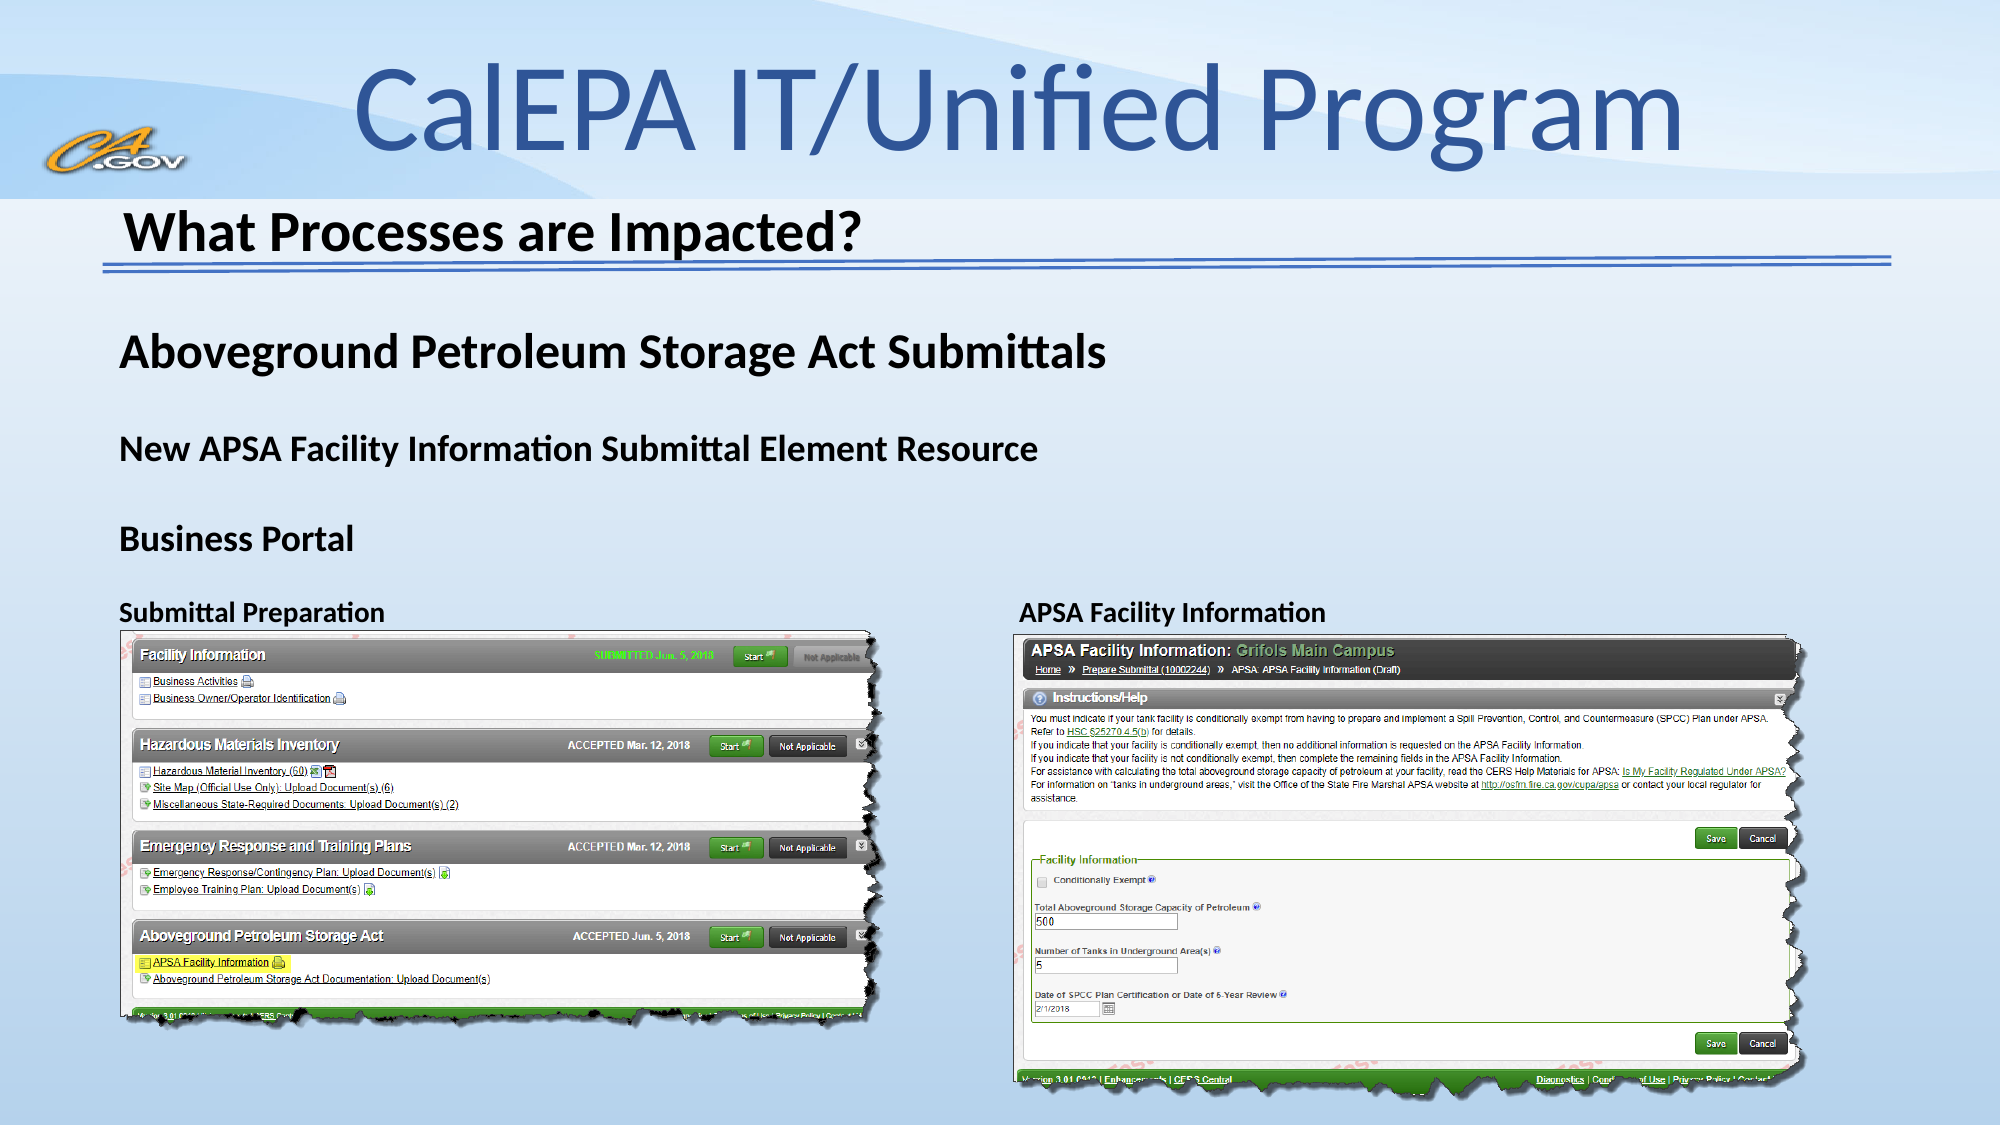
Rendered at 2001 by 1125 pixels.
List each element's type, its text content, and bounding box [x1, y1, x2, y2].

picture [0, 0, 2000, 199]
picture [1013, 634, 1809, 1102]
text_box Aboveground Petroleum Storage Act Submittals New APSA Facility Information Submittal Element Resource Business Portal Submittal Preparation APSA Facility Information [104, 311, 1893, 796]
text_box What Processes are Impacted? [109, 185, 887, 271]
picture [119, 630, 887, 1031]
